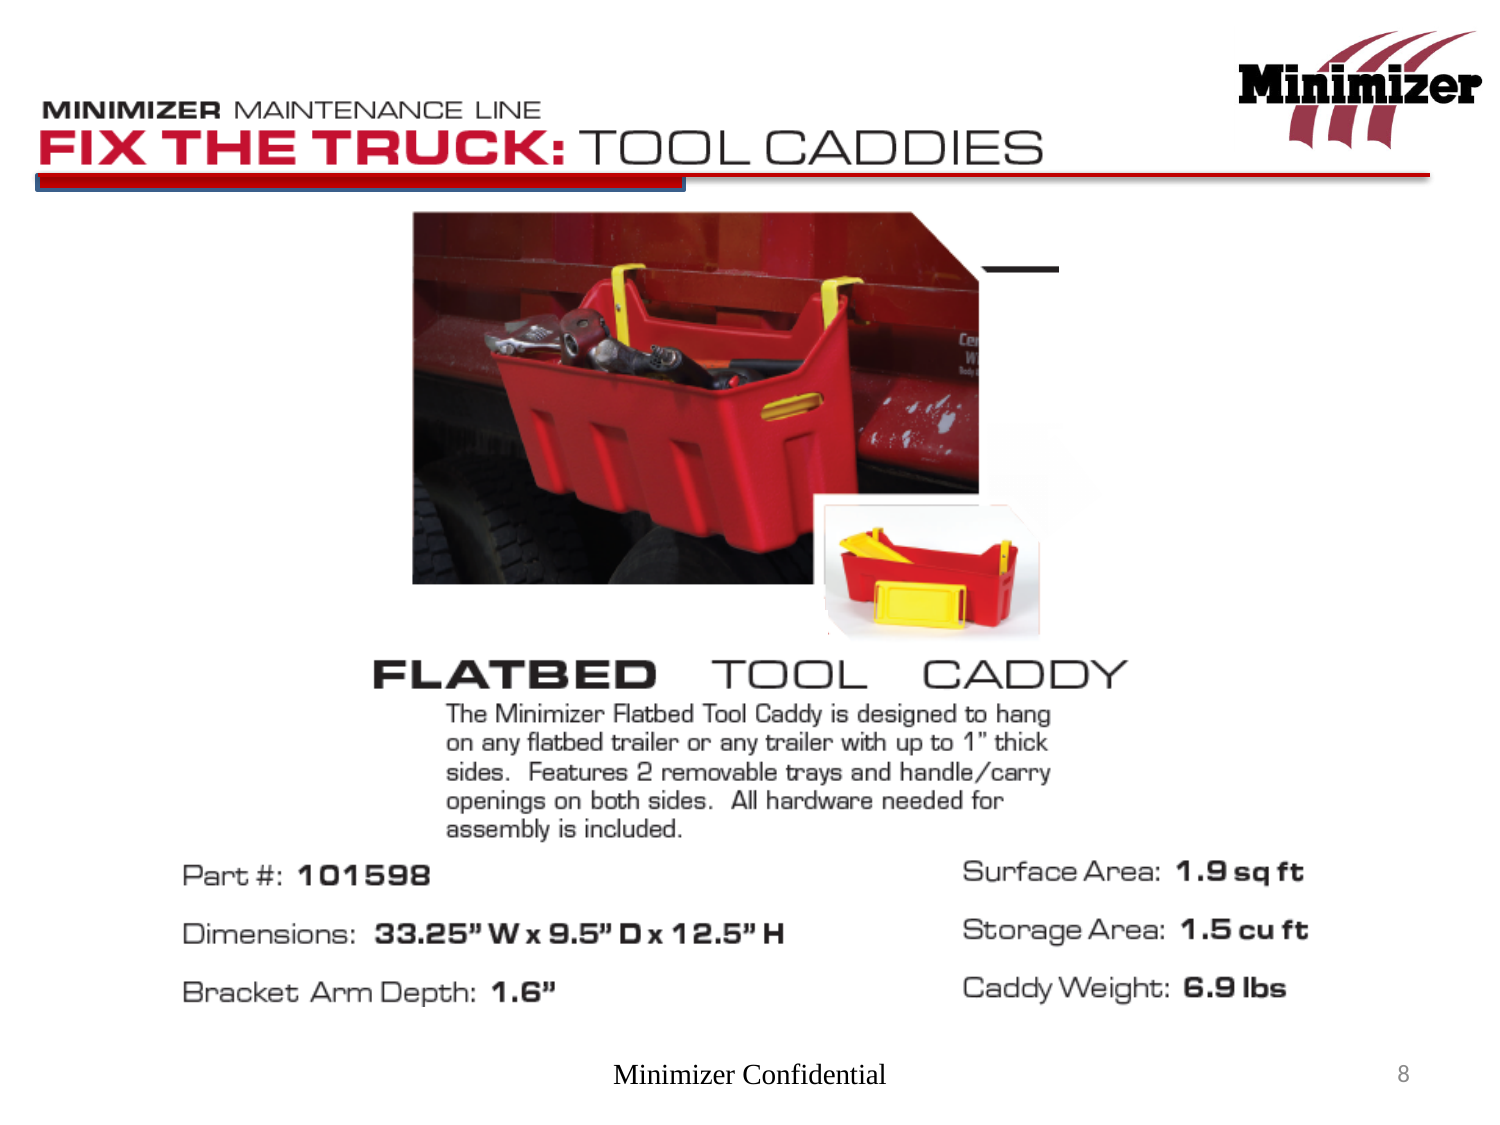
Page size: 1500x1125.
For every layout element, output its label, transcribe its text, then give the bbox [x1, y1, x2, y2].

picture [962, 855, 1316, 1007]
footer Minimizer Confidential [512, 1042, 988, 1103]
slide_number 8 [1074, 1042, 1425, 1103]
text_box [35, 184, 686, 192]
picture [177, 862, 788, 1007]
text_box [365, 207, 1135, 701]
picture [442, 701, 1058, 844]
picture [39, 99, 1049, 170]
picture [1234, 26, 1485, 153]
